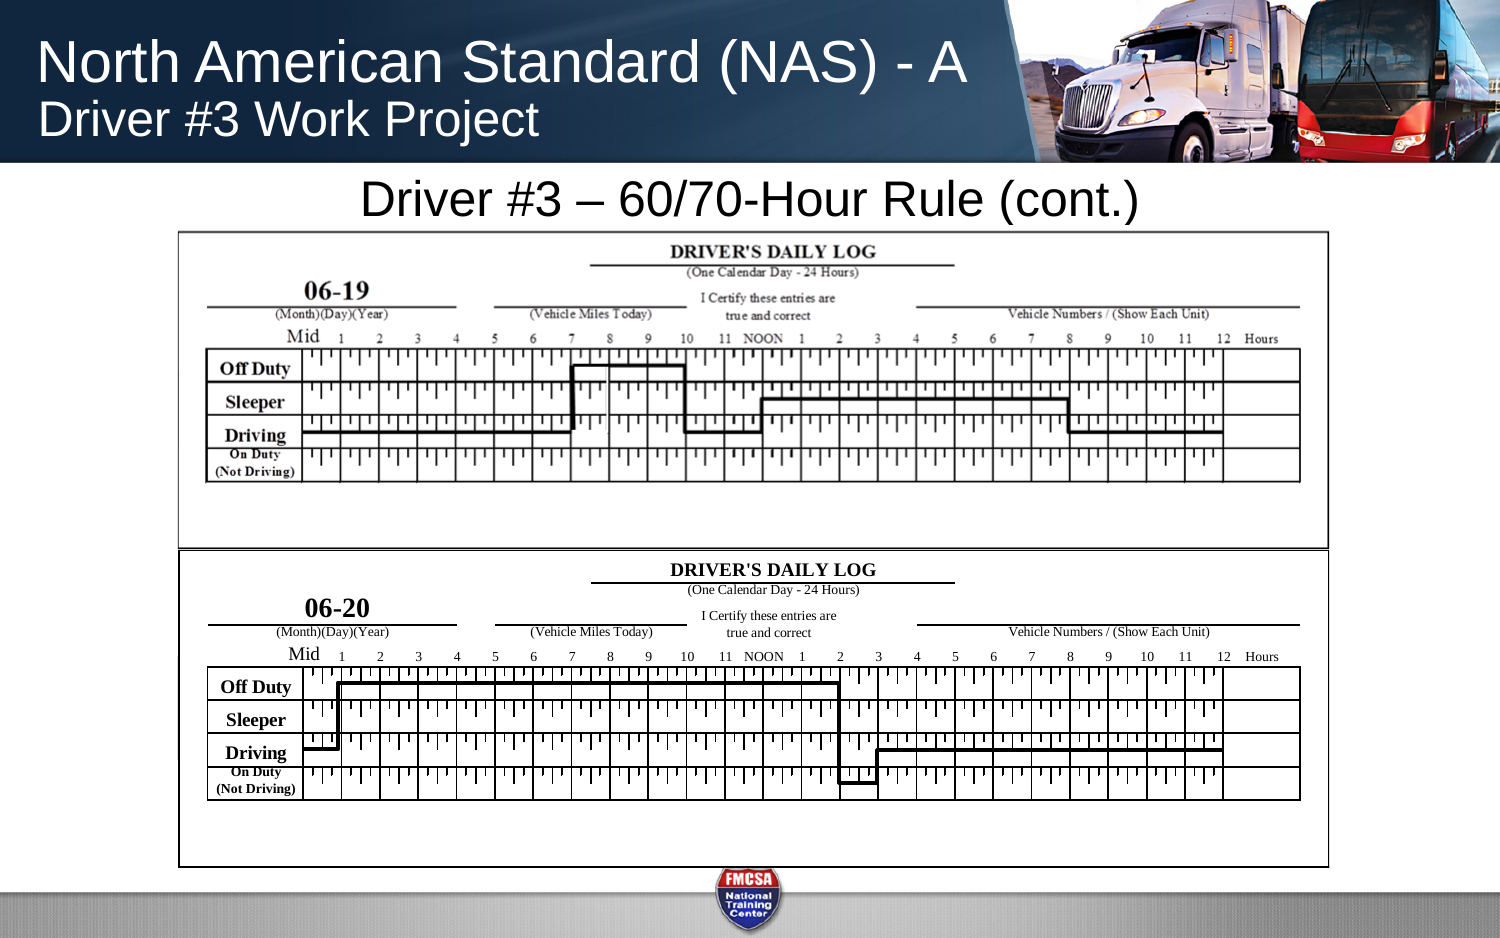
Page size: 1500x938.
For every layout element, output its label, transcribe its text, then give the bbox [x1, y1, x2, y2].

picture [0, 0, 1500, 938]
title Driver #3 – 60/70-Hour Rule (cont.) [37, 168, 1463, 225]
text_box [177, 225, 1331, 868]
slide_number 22 [1162, 885, 1500, 936]
